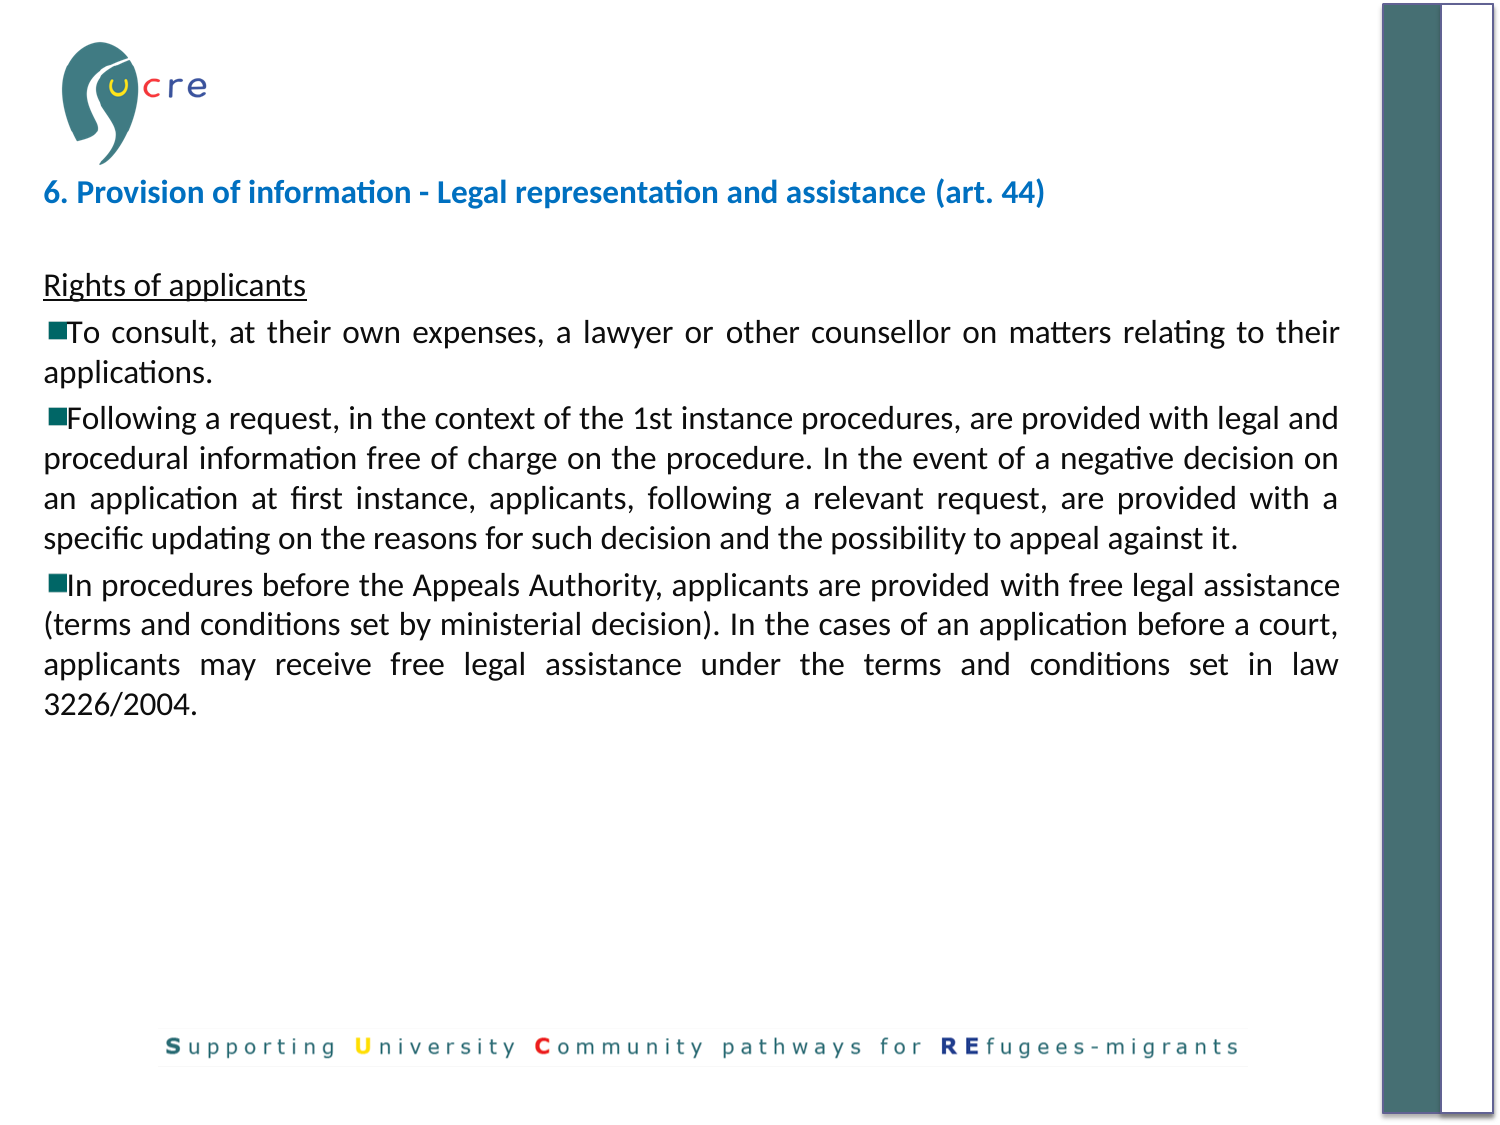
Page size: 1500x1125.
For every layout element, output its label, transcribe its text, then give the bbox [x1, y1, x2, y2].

picture [156, 1026, 1250, 1068]
picture [43, 404, 67, 428]
picture [43, 318, 67, 342]
picture [43, 570, 67, 595]
list 6. Provision of information - Legal representation and assistance (art. 44) Rights of applicants To consult, at their own expenses, a lawyer or other counsellor on matters relating to their applications. Following a request, in the context of the 1st instance procedures, are provided with legal and procedural information free of charge on the procedure. In the event of a negative decision on an application at first instance, applicants, following a relevant request, are provided with a specific updating on the reasons for such decision and the possibility to appeal against it. In procedures before the Appeals Authority, applicants are provided with free legal assistance (terms and conditions set by ministerial decision). In the cases of an application before a court, applicants may receive free legal assistance under the terms and conditions set in law 3226/2004. [28, 162, 1357, 871]
